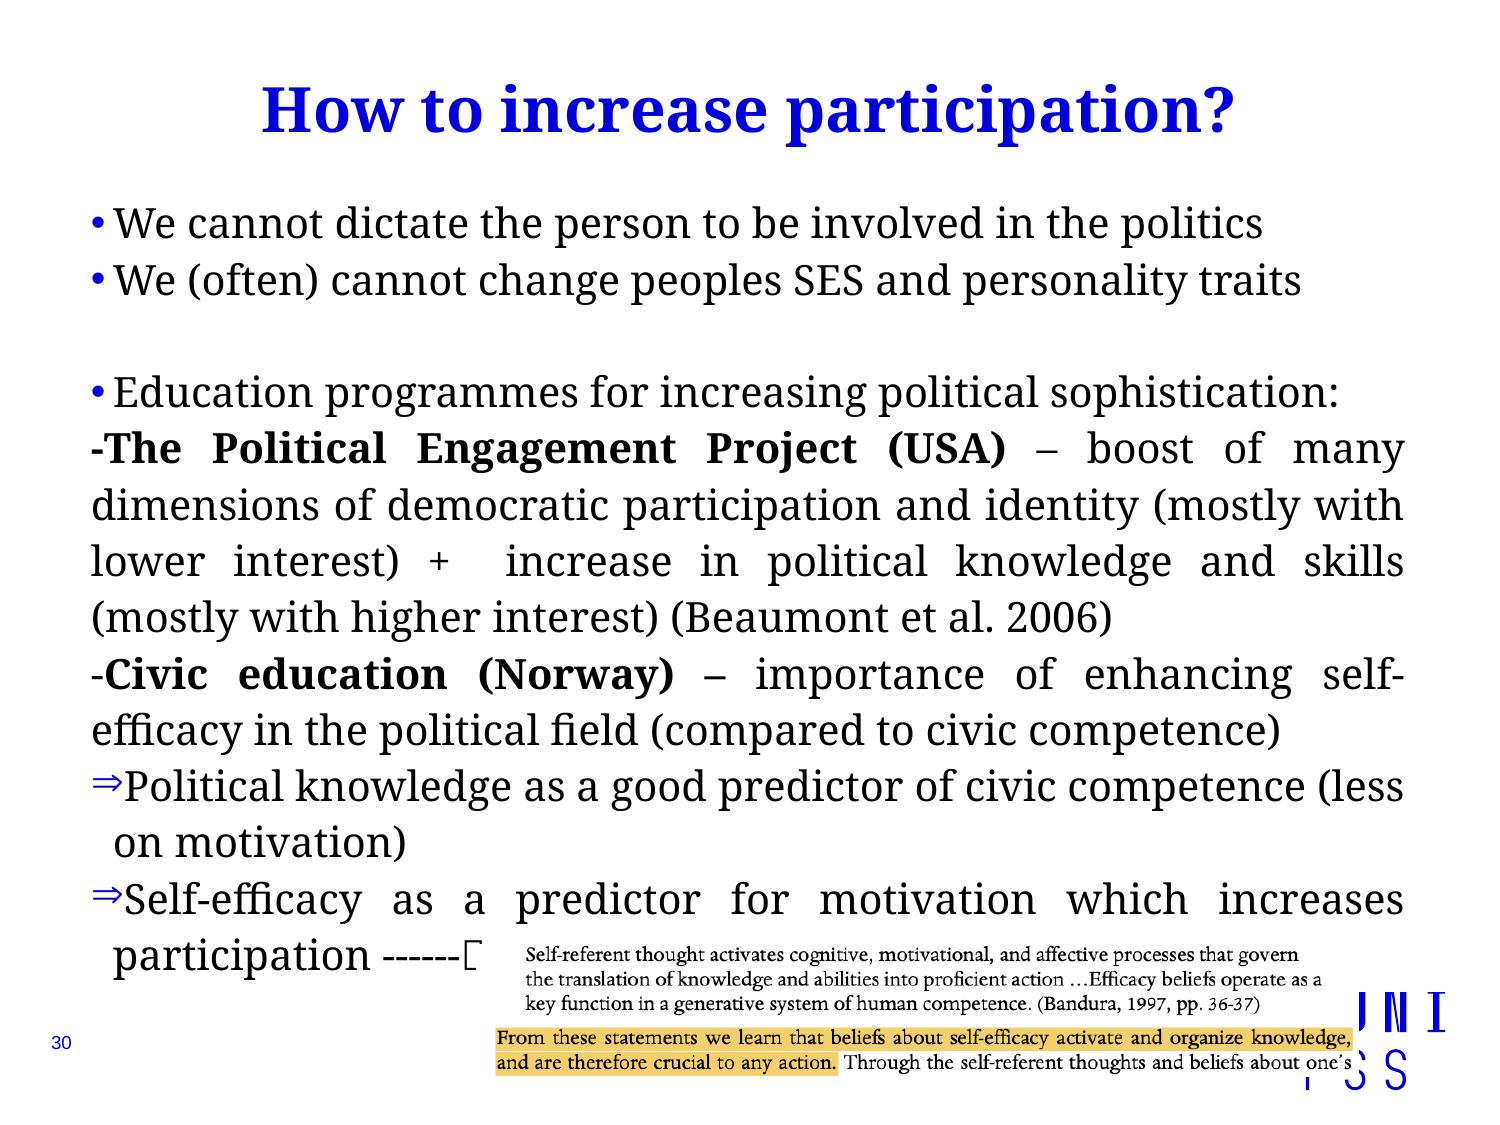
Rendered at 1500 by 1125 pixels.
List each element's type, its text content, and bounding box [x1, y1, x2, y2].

slide_number 30 [50, 1021, 82, 1063]
list We cannot dictate the person to be involved in the politics We (often) cannot change peoples SES and personality traits Education programmes for increasing political sophistication: -The Political Engagement Project (USA) – boost of many dimensions of democratic participation and identity (mostly with lower interest) + increase in political knowledge and skills (mostly with higher interest) (Beaumont et al. 2006) -Civic education (Norway) – importance of enhancing self-efficacy in the political field (compared to civic competence) Political knowledge as a good predictor of civic competence (less on motivation) Self-efficacy as a predictor for motivation which increases participation ------ [81, 190, 1405, 1043]
title How to increase participation? [88, 82, 1412, 157]
picture [476, 944, 1359, 1077]
